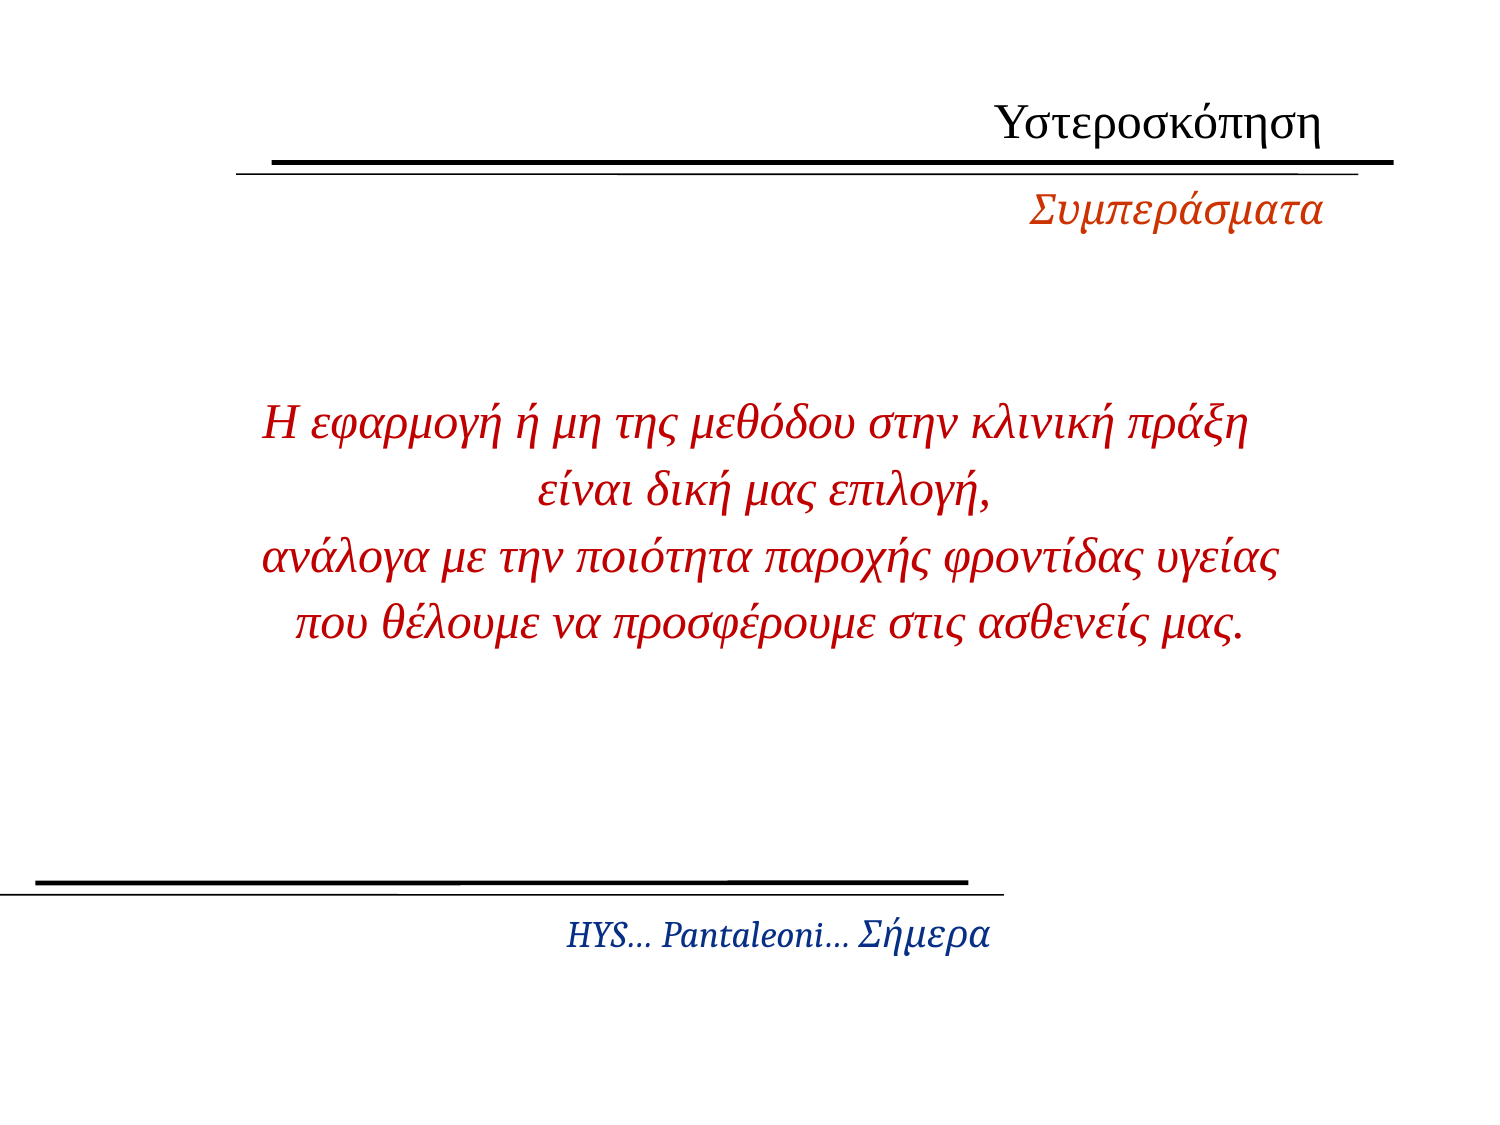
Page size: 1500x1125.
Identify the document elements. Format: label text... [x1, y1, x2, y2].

text_box Υστεροσκόπηση [112, 87, 1338, 150]
text_box HYS… Pantaleoni… Σήμερα [351, 902, 1007, 1008]
text_box [738, 597, 1500, 669]
text_box Συμπεράσματα [114, 170, 1339, 246]
text_box Η εφαρμογή ή μη της μεθόδου στην κλινική πράξη είναι δική μας επιλογή, ανάλογα με την ποιότητα παροχής φροντίδας υγείας που θέλουμε να προσφέρουμε στις ασθενείς μας. [210, 374, 1301, 657]
